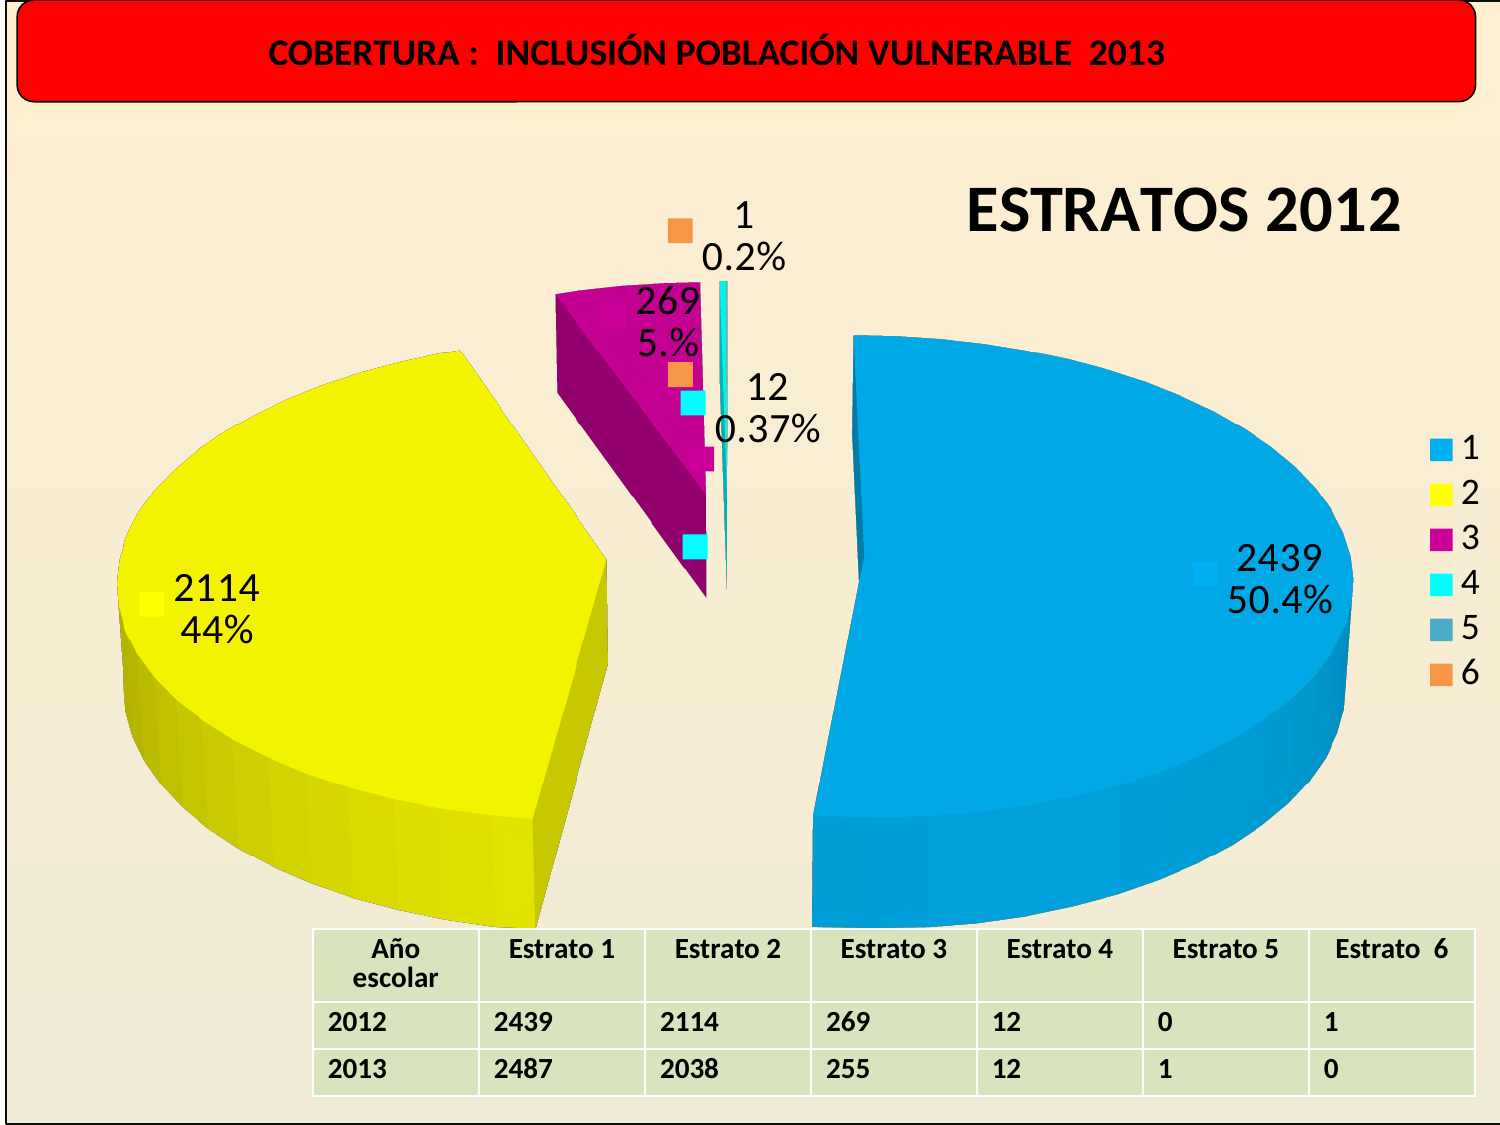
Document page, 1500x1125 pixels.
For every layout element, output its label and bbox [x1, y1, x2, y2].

chart [5, 0, 1500, 1125]
